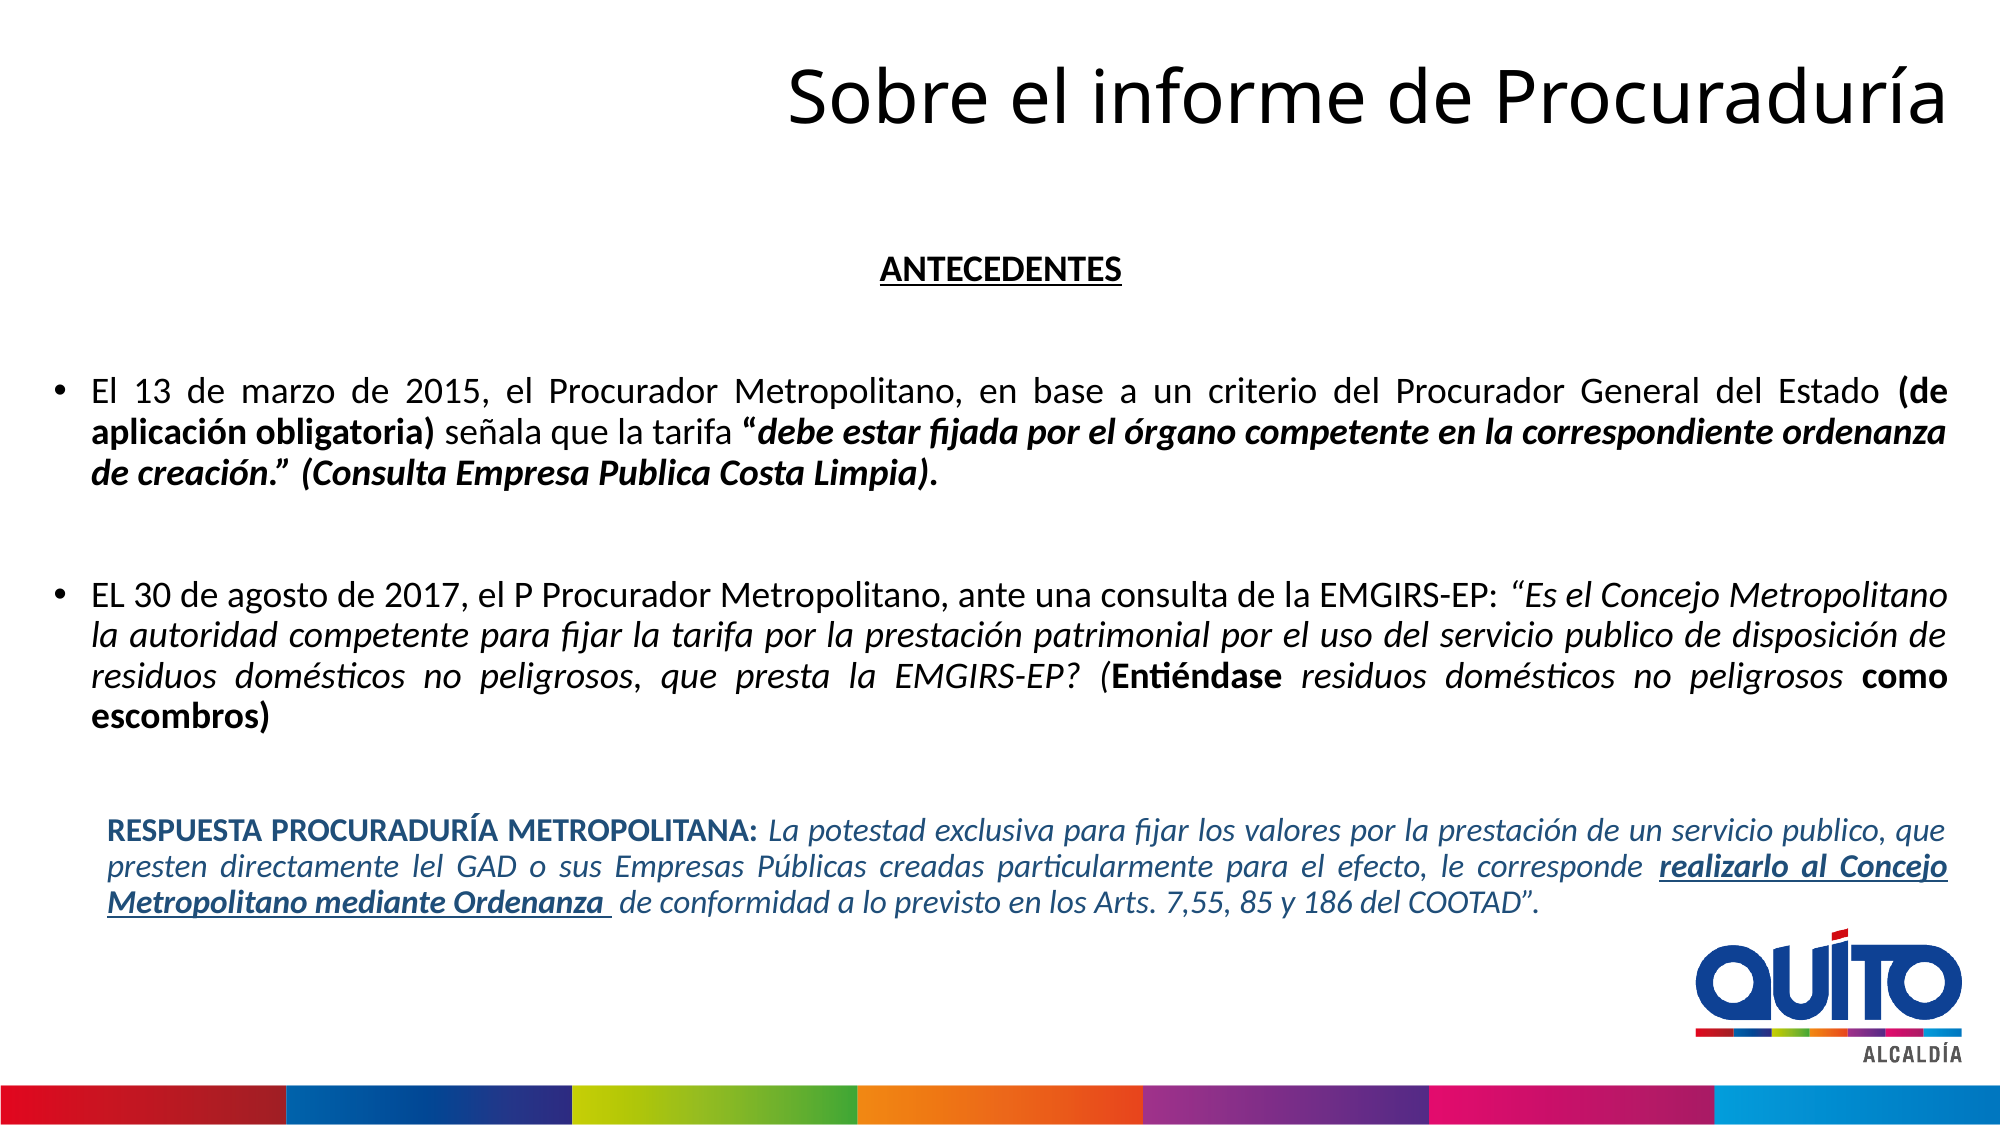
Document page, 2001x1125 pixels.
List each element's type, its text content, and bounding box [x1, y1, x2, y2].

text_box Sobre el informe de Procuraduría [681, 0, 1964, 188]
list ANTECEDENTES El 13 de marzo de 2015, el Procurador Metropolitano, en base a un criterio del Procurador General del Estado (de aplicación obligatoria) señala que la tarifa “debe estar fijada por el órgano competente en la correspondiente ordenanza de creación.” (Consulta Empresa Publica Costa Limpia). EL 30 de agosto de 2017, el P Procurador Metropolitano, ante una consulta de la EMGIRS-EP: “Es el Concejo Metropolitano la autoridad competente para fijar la tarifa por la prestación patrimonial por el uso del servicio publico de disposición de residuos domésticos no peligrosos, que presta la EMGIRS-EP? (Entiéndase residuos domésticos no peligrosos como escombros) RESPUESTA PROCURADURÍA METROPOLITANA: La potestad exclusiva para fijar los valores por la prestación de un servicio publico, que presten directamente lel GAD o sus Empresas Públicas creadas particularmente para el efecto, le corresponde realizarlo al Concejo Metropolitano mediante Ordenanza de conformidad a lo previsto en los Arts. 7,55, 85 y 186 del COOTAD”. [38, 175, 1964, 773]
picture [0, 928, 2000, 1125]
